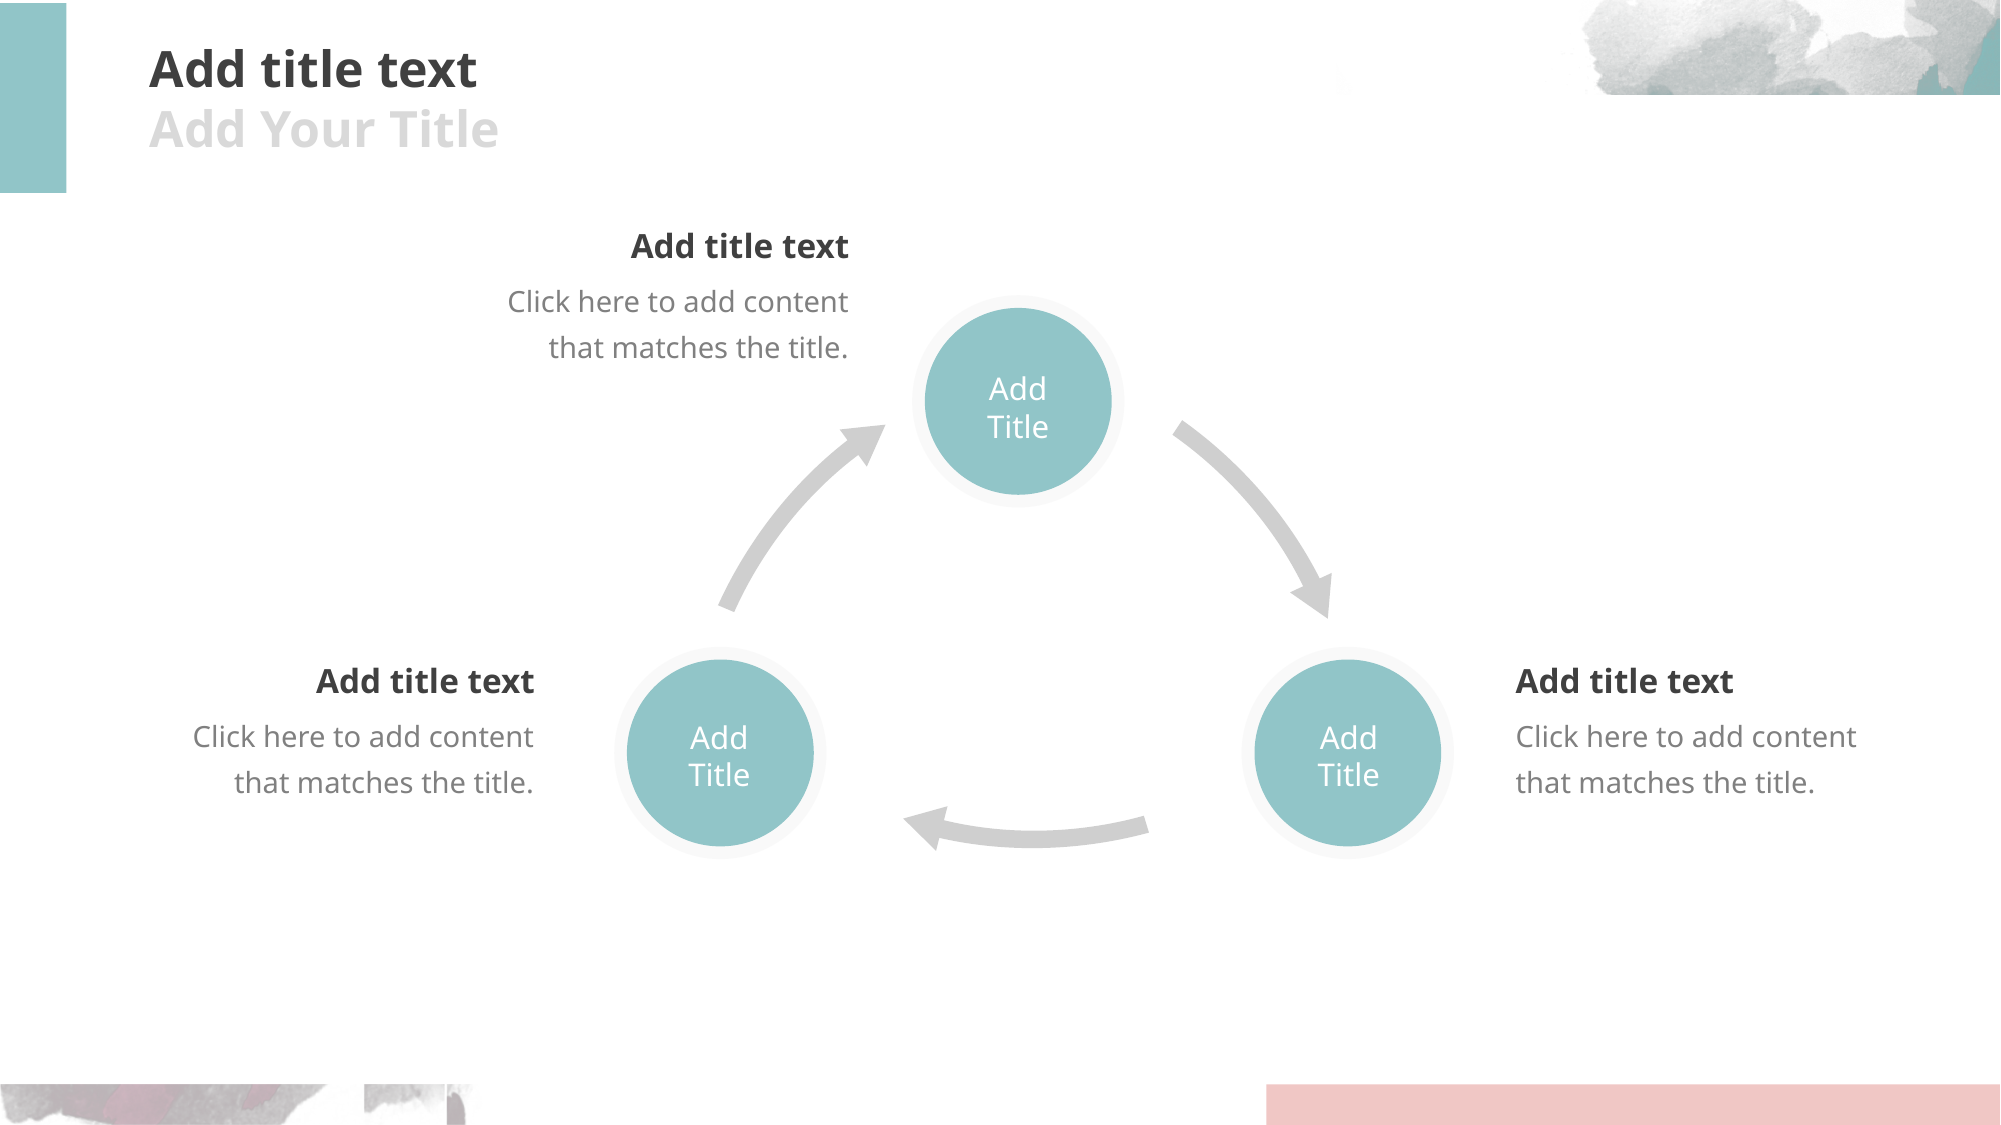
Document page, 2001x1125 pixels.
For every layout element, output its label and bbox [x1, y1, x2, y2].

text_box [0, 0, 2000, 1125]
